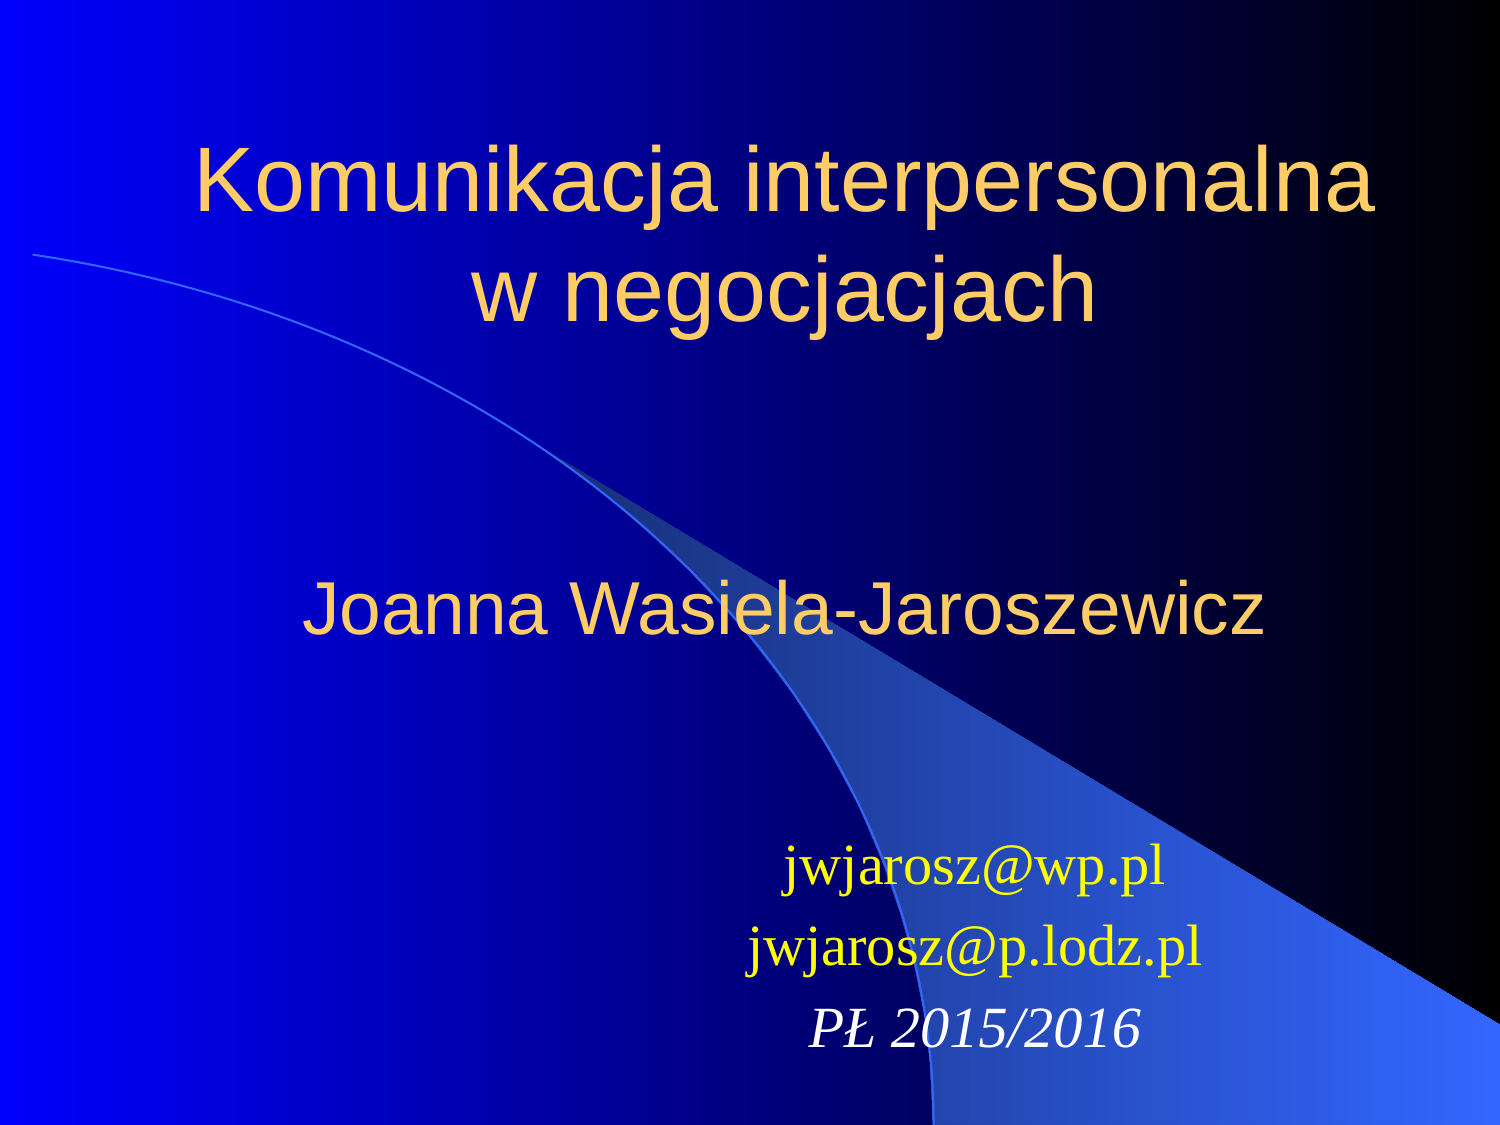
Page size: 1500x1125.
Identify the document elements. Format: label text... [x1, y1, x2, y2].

title Komunikacja interpersonalna w negocjacjach Joanna Wasiela-Jaroszewicz [147, 314, 1423, 658]
subtitle jwjarosz@wp.pl jwjarosz@p.lodz.pl PŁ 2015/2016 [449, 798, 1500, 1087]
